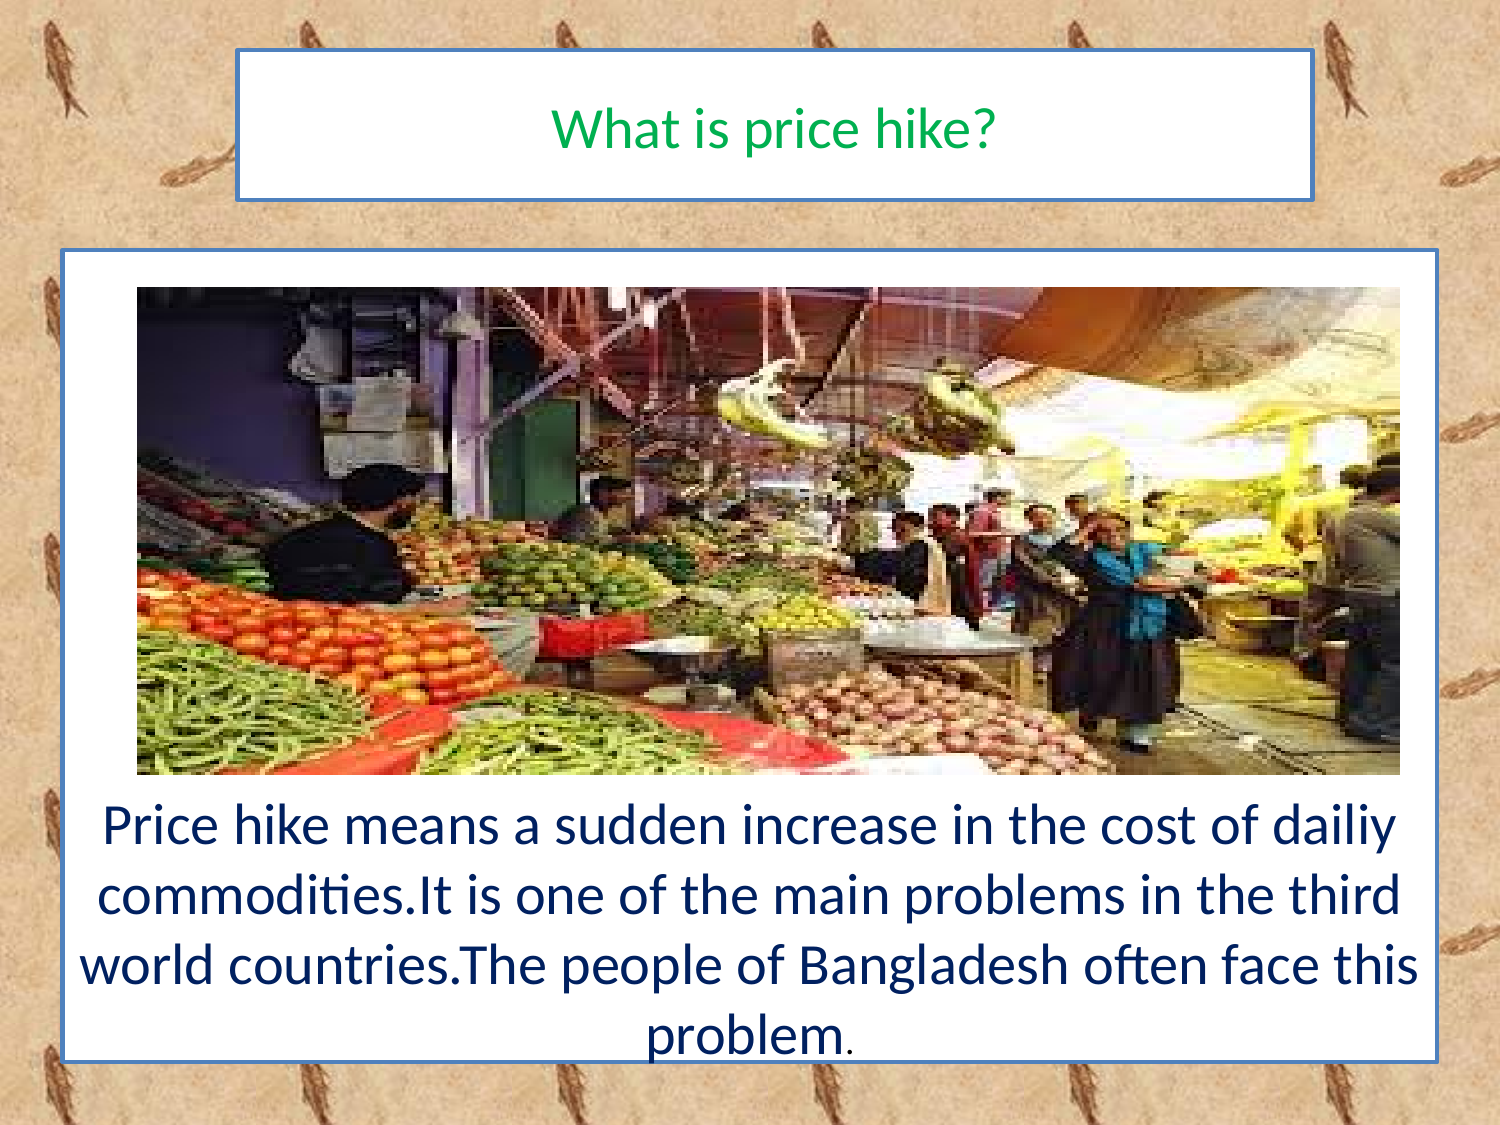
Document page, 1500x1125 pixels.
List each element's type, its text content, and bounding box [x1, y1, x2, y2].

picture [0, 0, 1500, 1125]
text_box What is price hike? [235, 48, 1315, 202]
text_box Price hike means a sudden increase in the cost of dailiy commodities.It is one of the main problems in the third world countries.The people of Bangladesh often face this problem. [60, 248, 1439, 1064]
